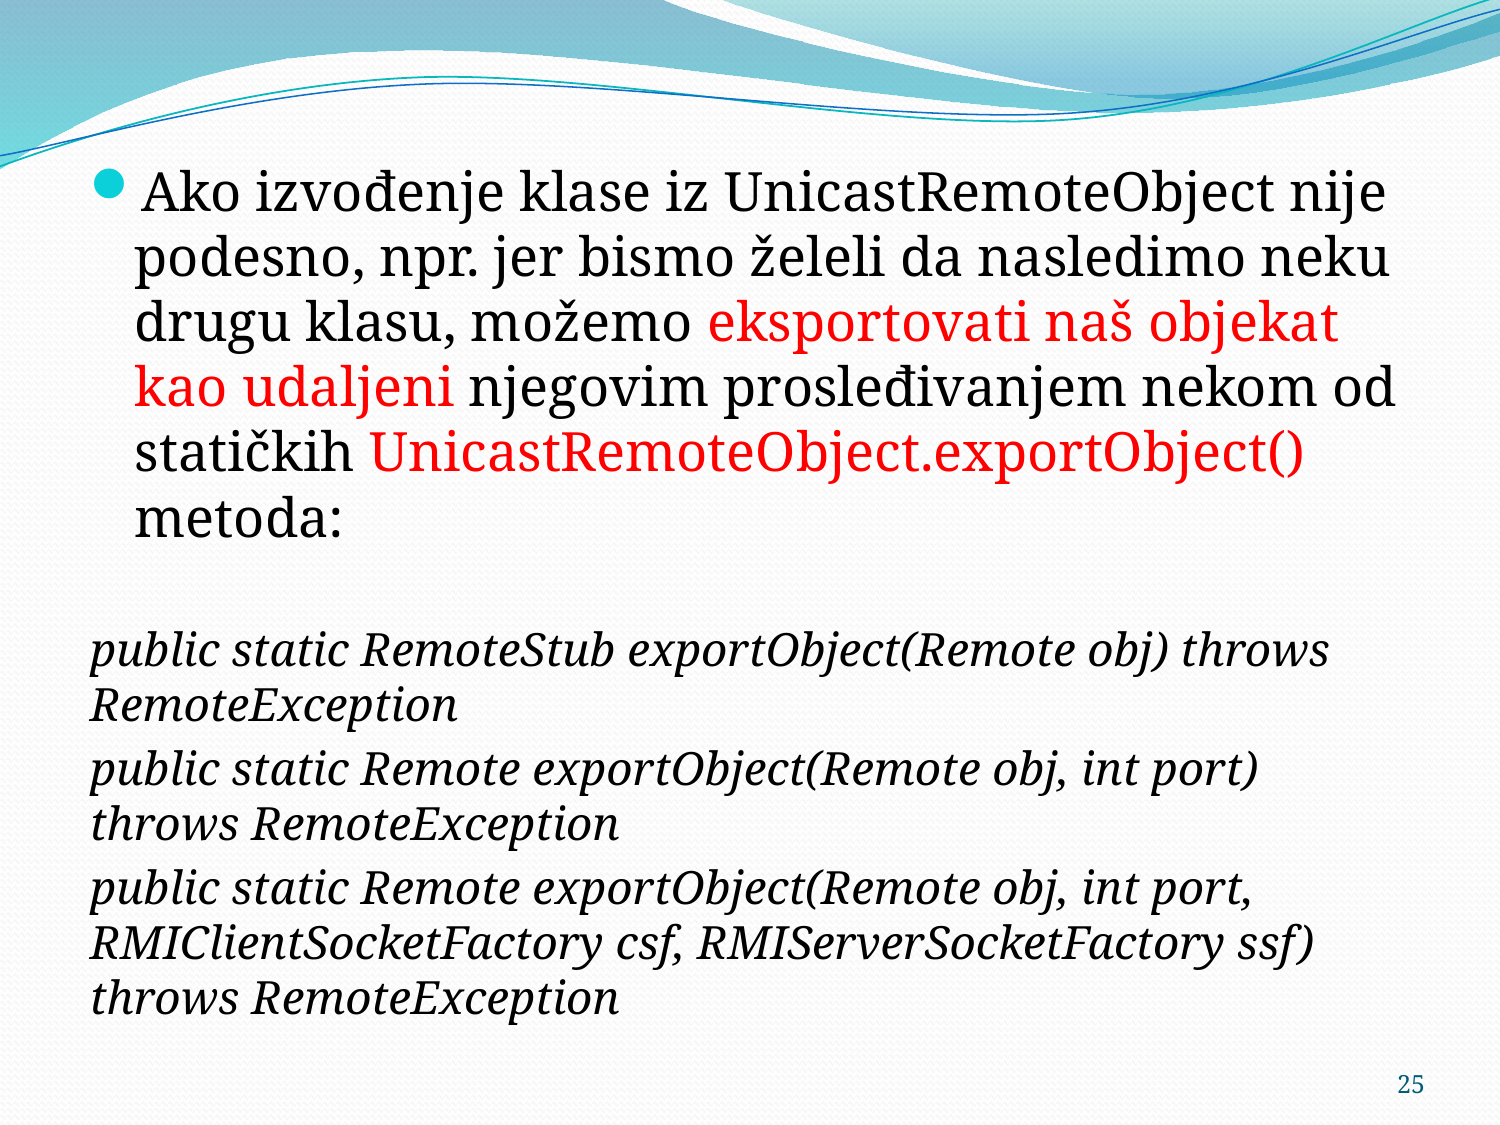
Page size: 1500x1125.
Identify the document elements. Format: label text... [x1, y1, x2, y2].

slide_number 25 [1299, 1042, 1425, 1103]
list Ako izvođenje klase iz UnicastRemoteObject nije podesno, npr. jer bismo želeli da nasledimo neku drugu klasu, možemo eksportovati naš objekat kao udaljeni njegovim prosleđivanjem nekom od statičkih UnicastRemoteObject.exportObject() metoda: public static RemoteStub exportObject(Remote obj) throws RemoteException public static Remote exportObject(Remote obj, int port) throws RemoteException public static Remote exportObject(Remote obj, int port, RMIClientSocketFactory csf, RMIServerSocketFactory ssf) throws RemoteException [75, 149, 1425, 1038]
